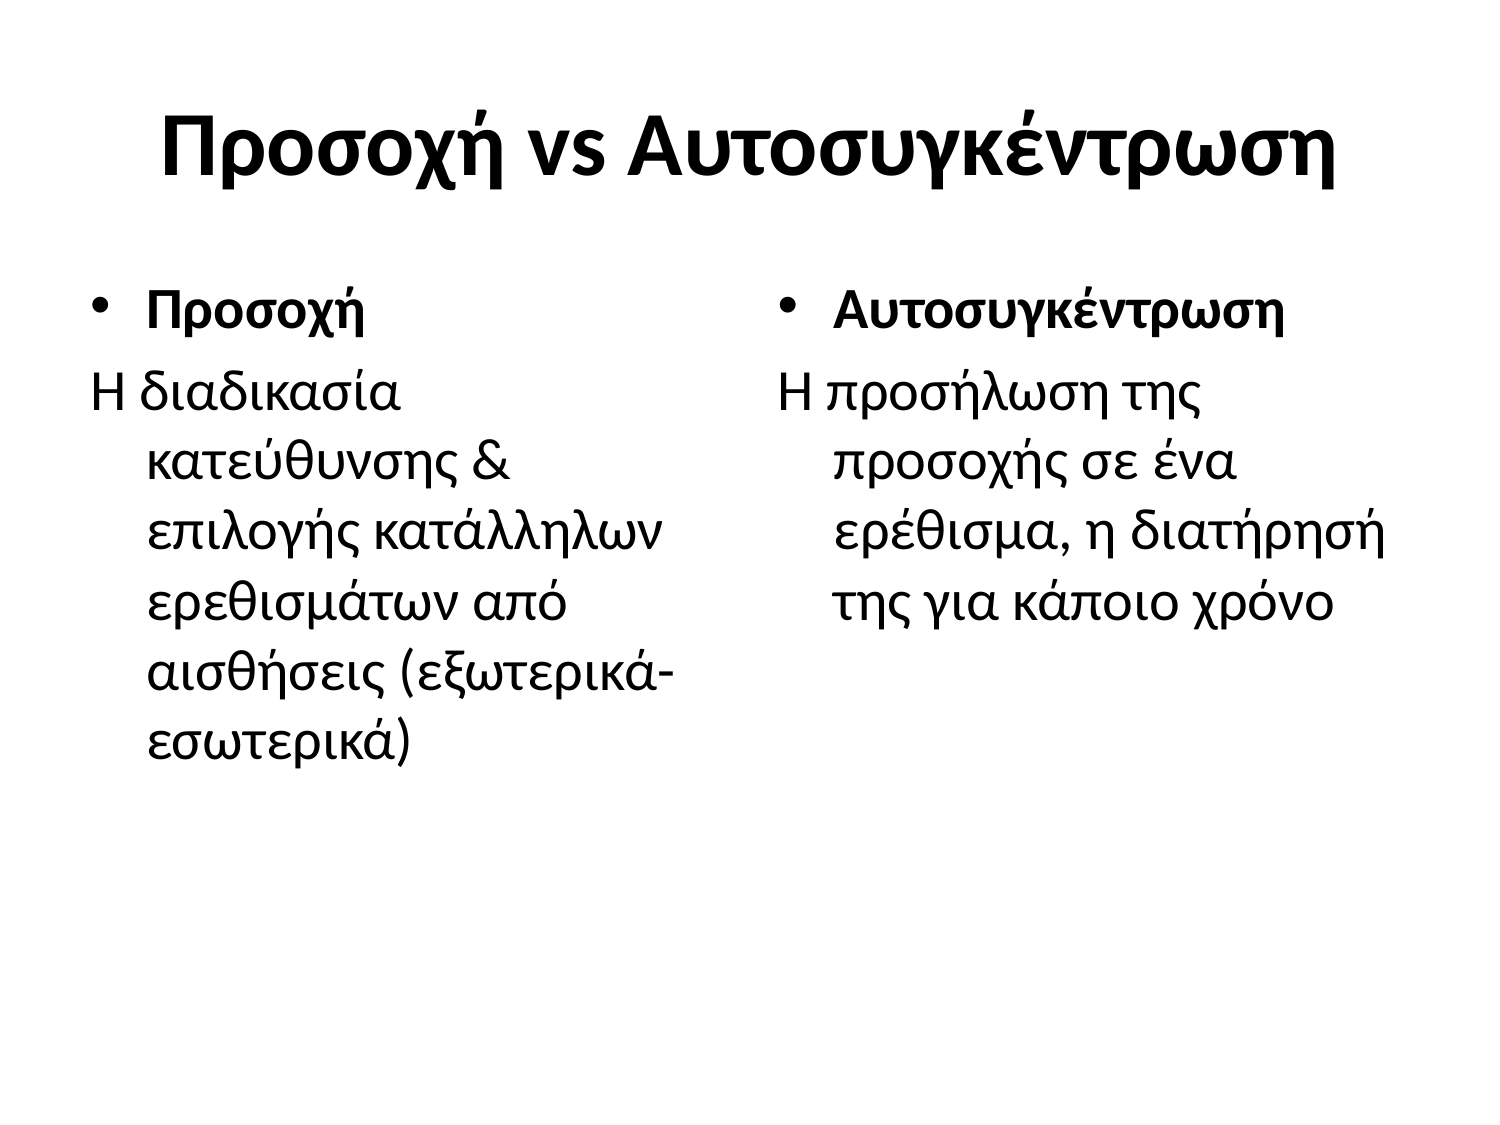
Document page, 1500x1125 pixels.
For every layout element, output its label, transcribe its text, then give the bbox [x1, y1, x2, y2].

title Προσοχή vs Αυτοσυγκέντρωση [75, 45, 1425, 233]
list Αυτοσυγκέντρωση Η προσήλωση της προσοχής σε ένα ερέθισμα, η διατήρησή της για κάποιο χρόνο [762, 262, 1425, 1005]
list Προσοχή Η διαδικασία κατεύθυνσης & επιλογής κατάλληλων ερεθισμάτων από αισθήσεις (εξωτερικά-εσωτερικά) [75, 262, 738, 1005]
